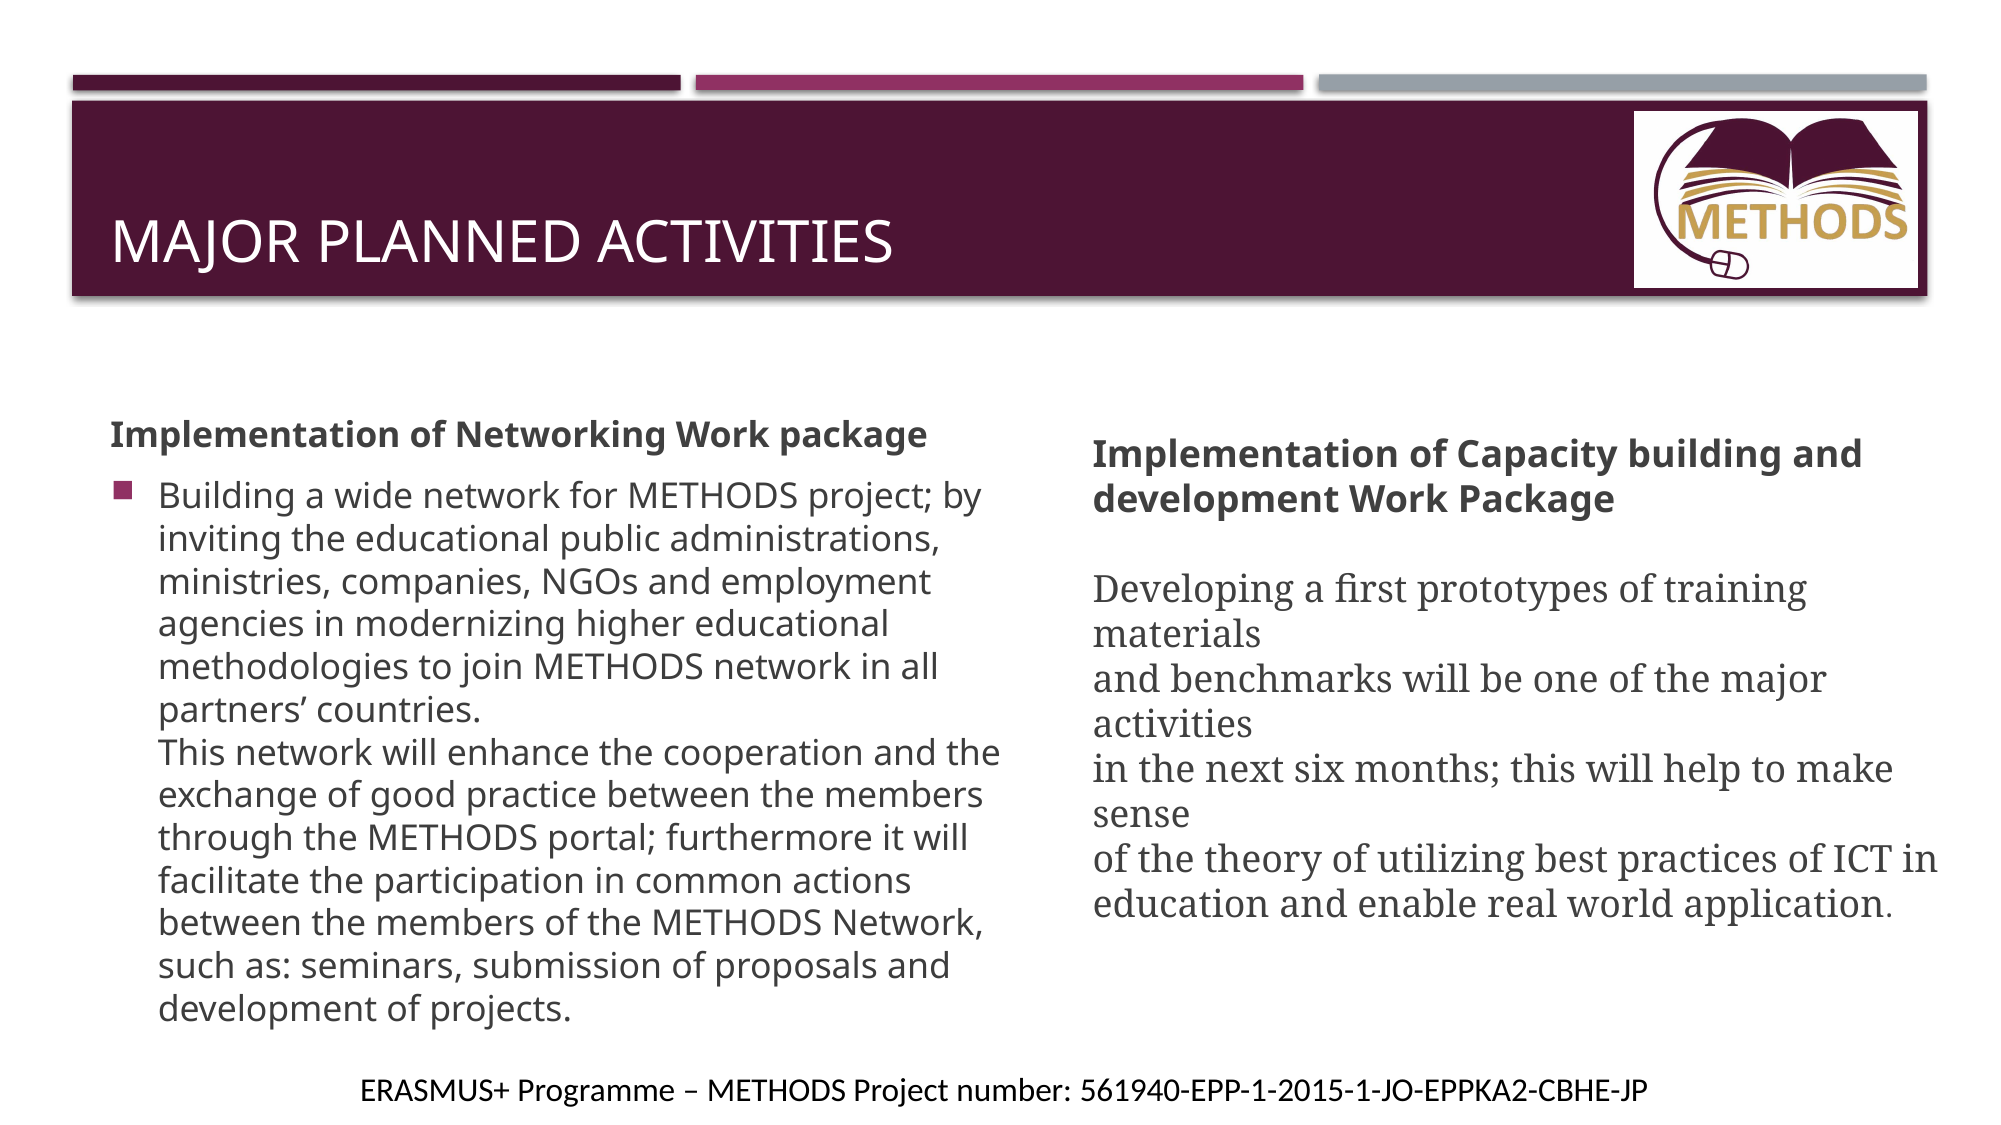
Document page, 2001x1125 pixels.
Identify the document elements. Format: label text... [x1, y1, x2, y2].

text_box Implementation of Capacity building and development Work Package Developing a first prototypes of training materials and benchmarks will be one of the major activities in the next six months; this will help to make sense of the theory of utilizing best practices of ICT in education and enable real world application. [1077, 422, 1980, 978]
list Implementation of Networking Work package Building a wide network for METHODS project; by inviting the educational public administrations, ministries, companies, NGOs and employment agencies in modernizing higher educational methodologies to join METHODS network in all partners’ countries. This network will enhance the cooperation and the exchange of good practice between the members through the METHODS portal; furthermore it will facilitate the participation in common actions between the members of the METHODS Network, such as: seminars, submission of proposals and development of projects. [95, 357, 1042, 1125]
picture [1634, 111, 1918, 288]
title Major planned activities [95, 115, 1905, 282]
